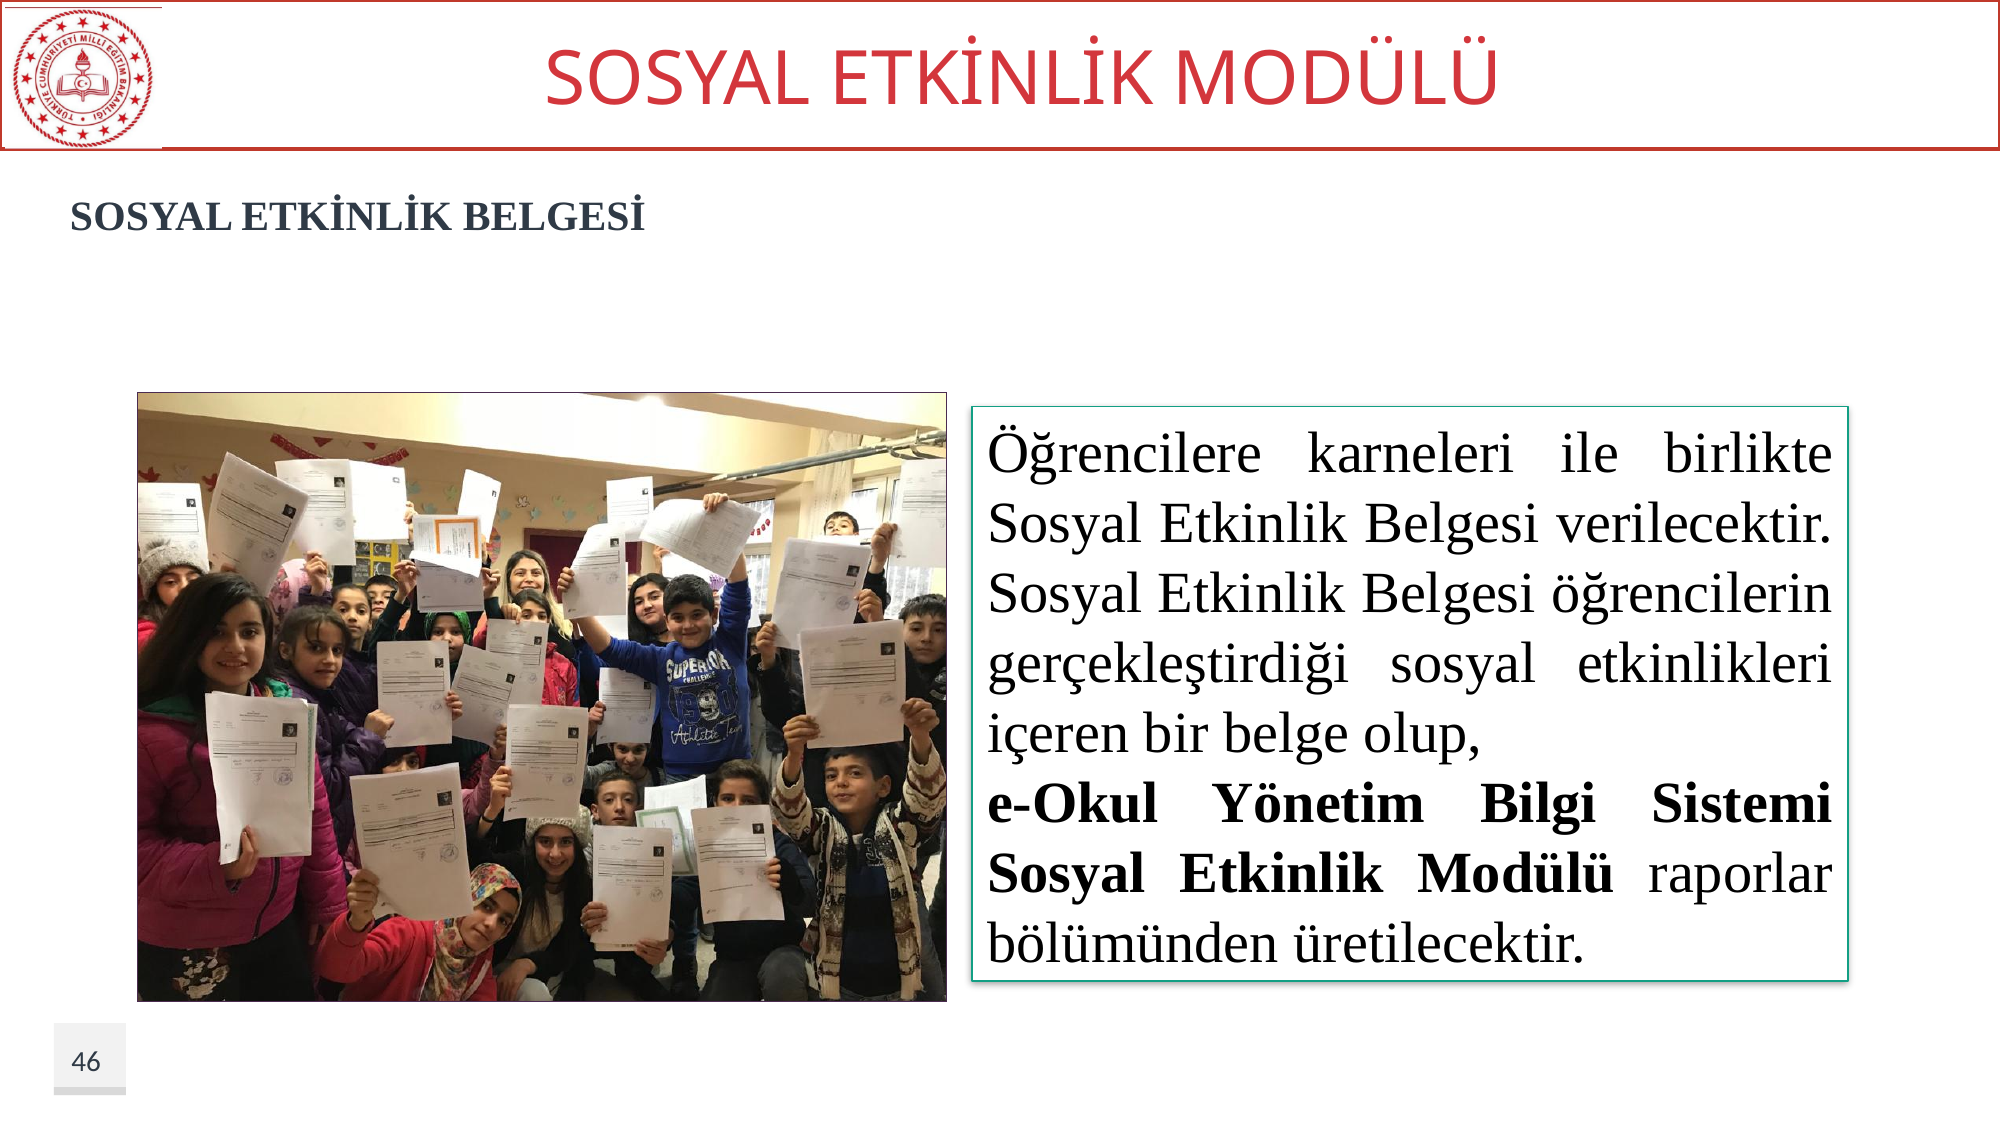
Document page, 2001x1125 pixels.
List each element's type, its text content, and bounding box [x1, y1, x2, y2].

picture [5, 6, 162, 150]
picture [137, 392, 947, 1003]
text_box SOSYAL ETKİNLİK MODÜLÜ [196, 23, 1851, 126]
text_box 46 [56, 1034, 116, 1085]
text_box [0, 0, 2000, 151]
text_box Öğrencilere karneleri ile birlikte Sosyal Etkinlik Belgesi verilecektir. Sosyal Etkinlik Belgesi öğrencilerin gerçekleştirdiği sosyal etkinlikleri içeren bir belge olup, e-Okul Yönetim Bilgi Sistemi Sosyal Etkinlik Modülü raporlar bölümünden üretilecektir. [971, 406, 1849, 982]
title SOSYAL ETKİNLİK BELGESİ [55, 162, 1630, 265]
text_box [1730, 901, 2000, 1125]
